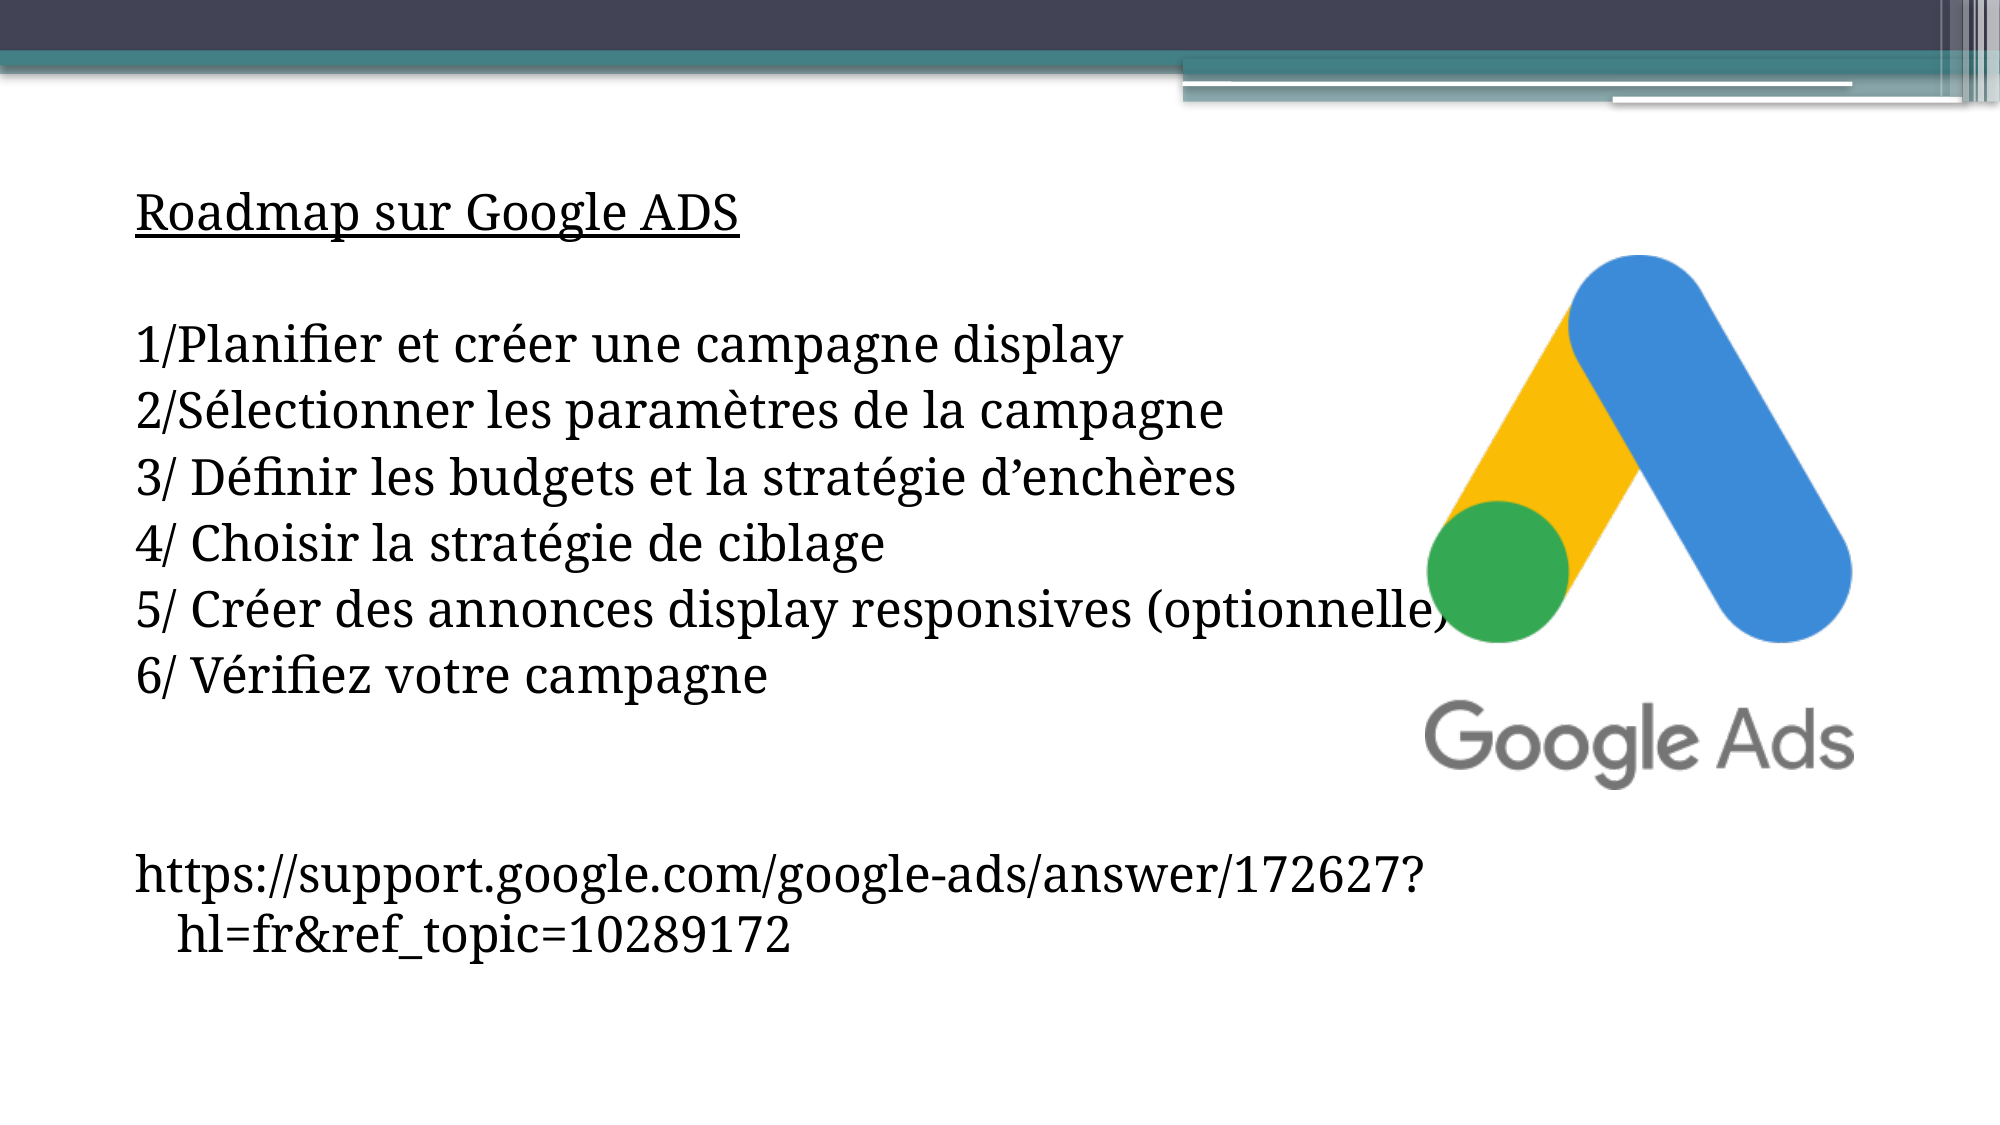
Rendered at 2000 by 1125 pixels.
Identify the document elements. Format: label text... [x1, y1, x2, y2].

picture [1424, 255, 1855, 791]
list Roadmap sur Google ADS 1/Planifier et créer une campagne display 2/Sélectionner les paramètres de la campagne 3/ Définir les budgets et la stratégie d’enchères 4/ Choisir la stratégie de ciblage 5/ Créer des annonces display responsives (optionnelle) 6/ Vérifiez votre campagne https://support.google.com/google-ads/answer/172627?hl=fr&ref_topic=10289172 [102, 172, 1882, 1067]
